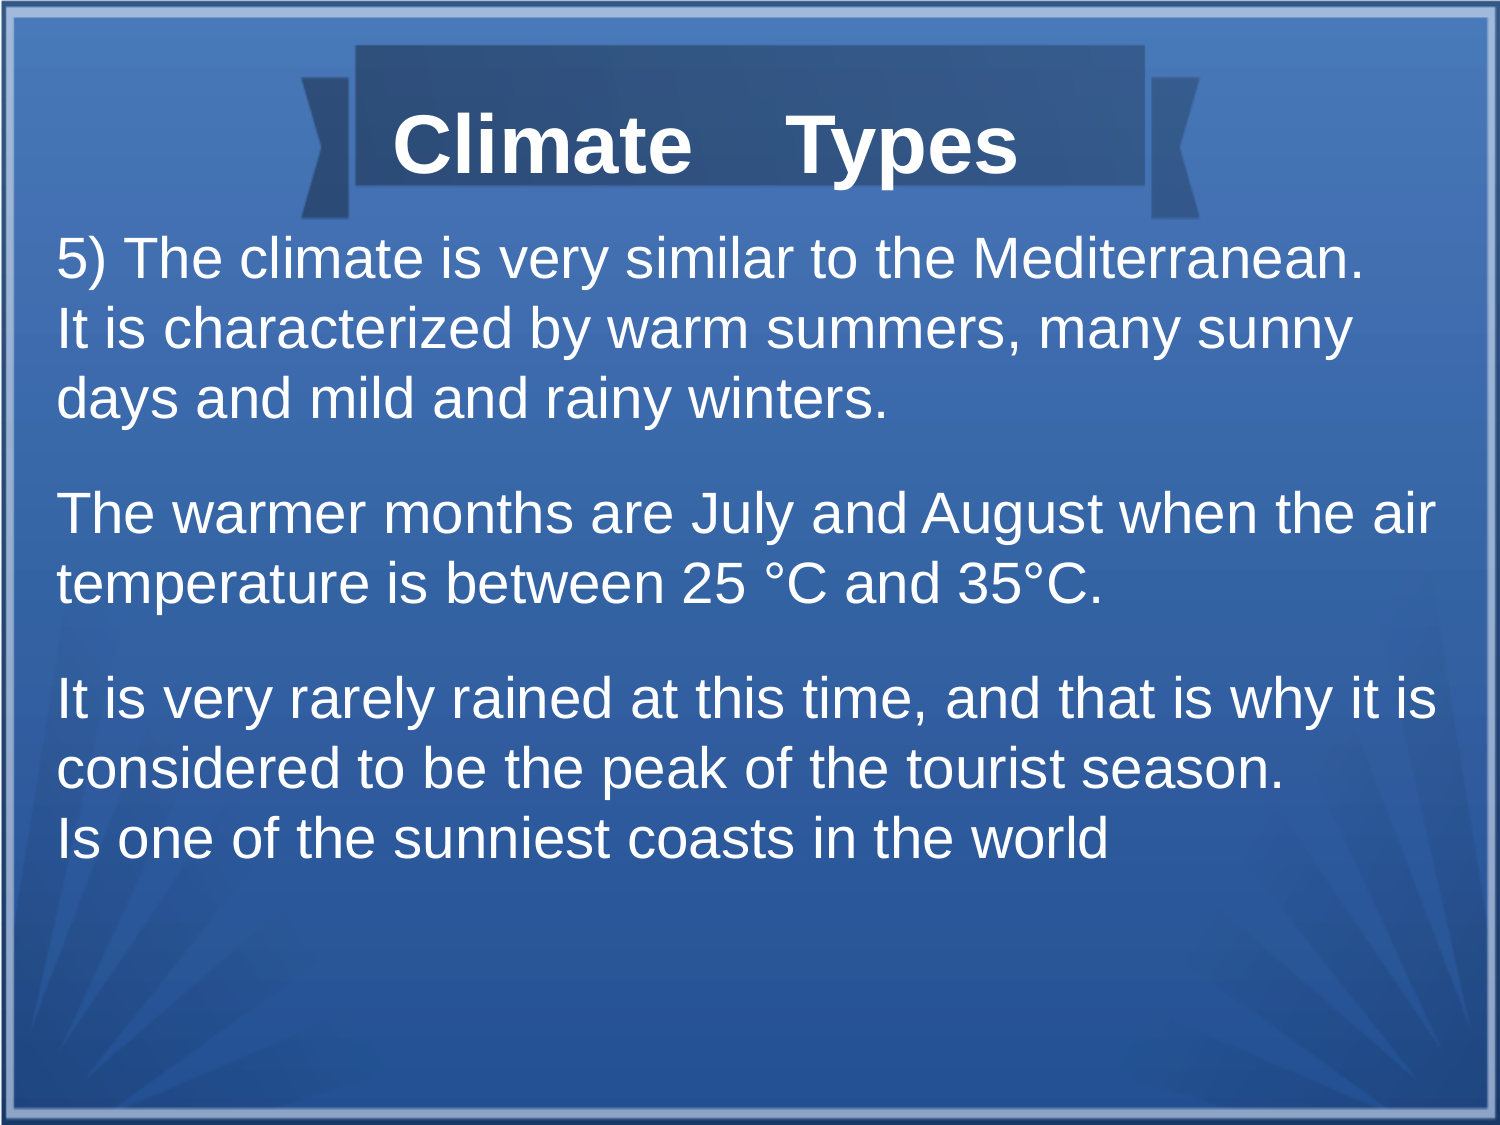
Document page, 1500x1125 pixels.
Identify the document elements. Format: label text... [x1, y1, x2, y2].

text_box Climate Types [377, 82, 1081, 191]
picture [0, 0, 1500, 1125]
text_box 5) The climate is very similar to the Mediterranean. It is characterized by warm summers, many sunny days and mild and rainy winters. The warmer months are July and August when the air temperature is between 25 °C and 35°C. It is very rarely rained at this time, and that is why it is considered to be the peak of the tourist season. Is one of the sunniest coasts in the world [41, 213, 1471, 1028]
